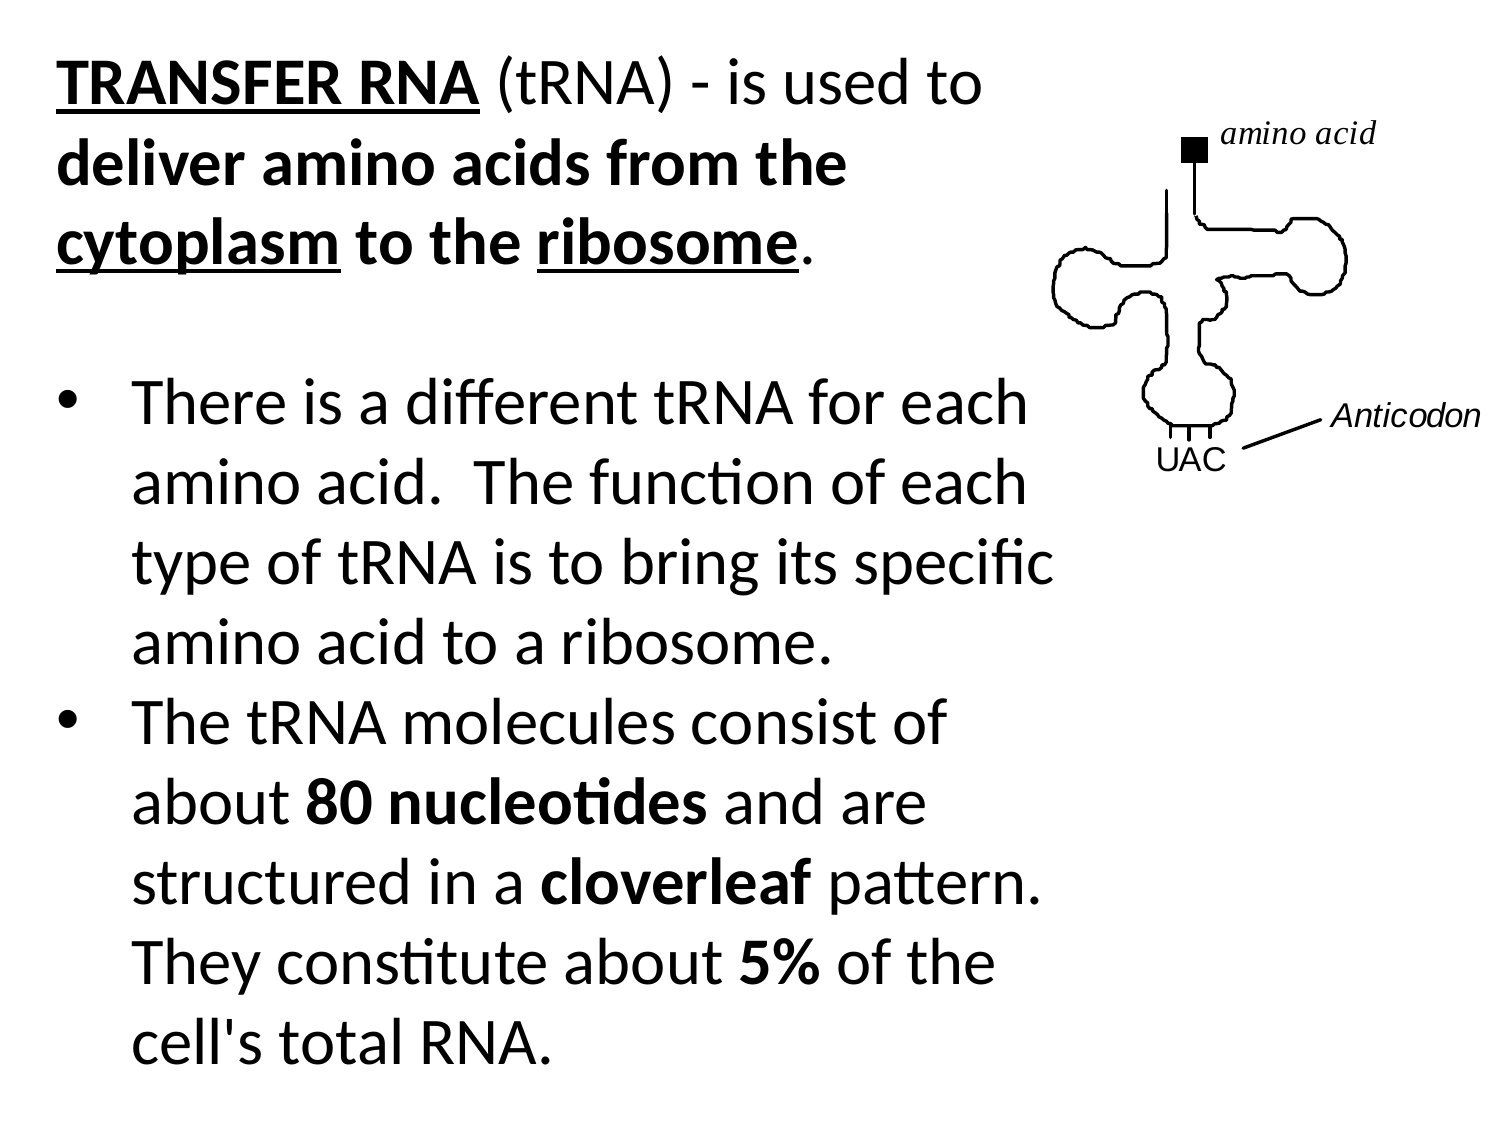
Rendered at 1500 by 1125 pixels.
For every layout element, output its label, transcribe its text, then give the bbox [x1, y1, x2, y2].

text_box Transfer RNA (tRNA) - is used to deliver amino acids from the cytoplasm to the ribosome. There is a different tRNA for each amino acid. The function of each type of tRNA is to bring its specific amino acid to a ribosome. The tRNA molecules consist of about 80 nucleotides and are structured in a cloverleaf pattern. They constitute about 5% of the cell's total RNA. [41, 30, 1105, 1086]
picture [1049, 113, 1500, 480]
